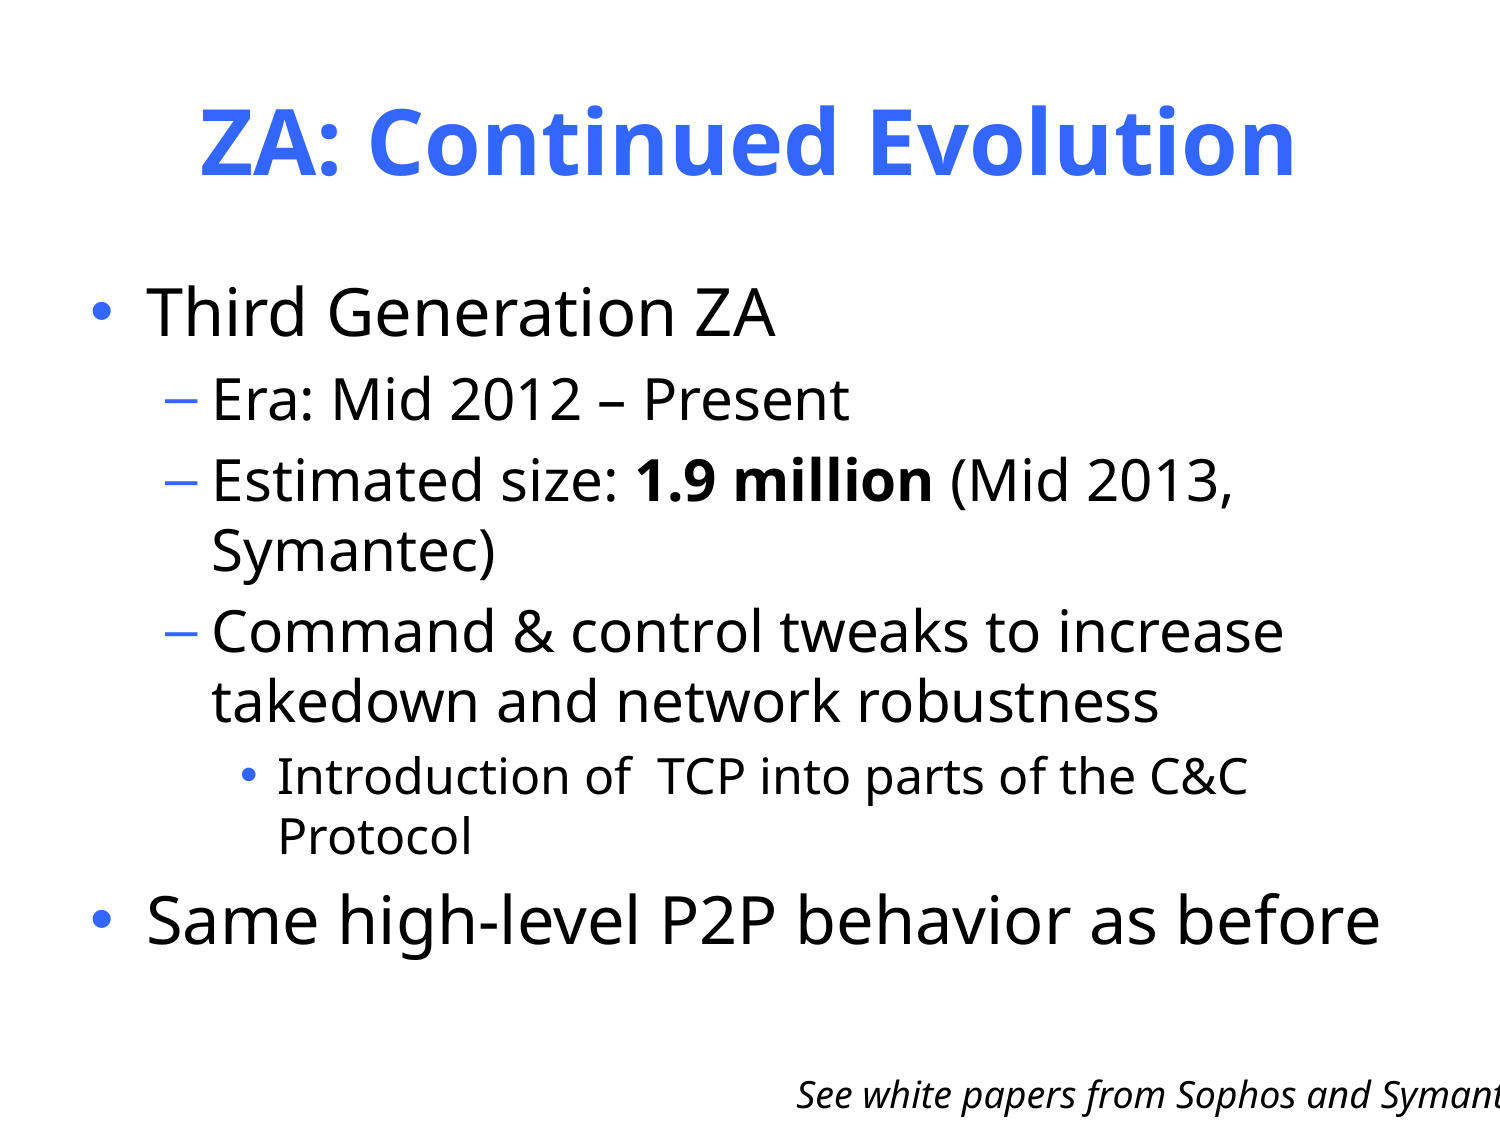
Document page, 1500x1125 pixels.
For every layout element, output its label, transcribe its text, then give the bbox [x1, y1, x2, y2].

text_box See white papers from Sophos and Symantec [781, 1063, 1500, 1123]
list Third Generation ZA Era: Mid 2012 – Present Estimated size: 1.9 million (Mid 2013, Symantec) Command & control tweaks to increase takedown and network robustness Introduction of TCP into parts of the C&C Protocol Same high-level P2P behavior as before [75, 262, 1425, 1100]
title ZA: Continued Evolution [75, 45, 1425, 233]
